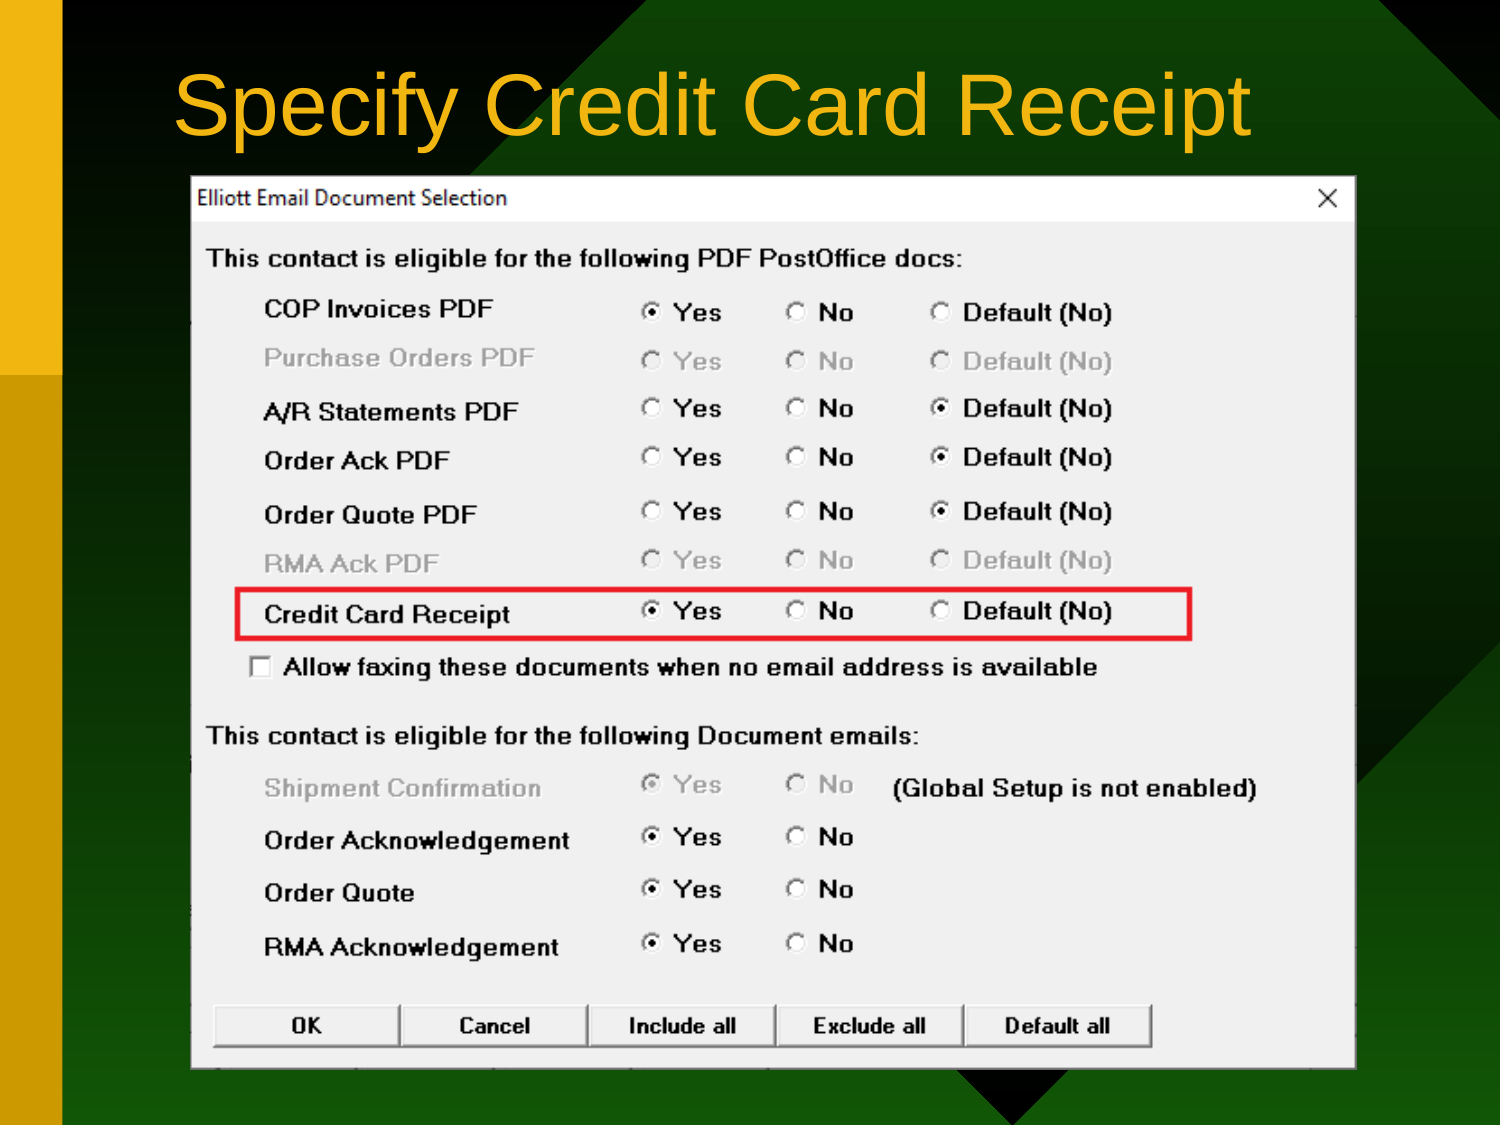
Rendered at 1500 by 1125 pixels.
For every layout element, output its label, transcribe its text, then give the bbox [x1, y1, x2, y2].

title Specify Credit Card Receipt [157, 54, 1396, 163]
picture [190, 175, 1357, 1070]
